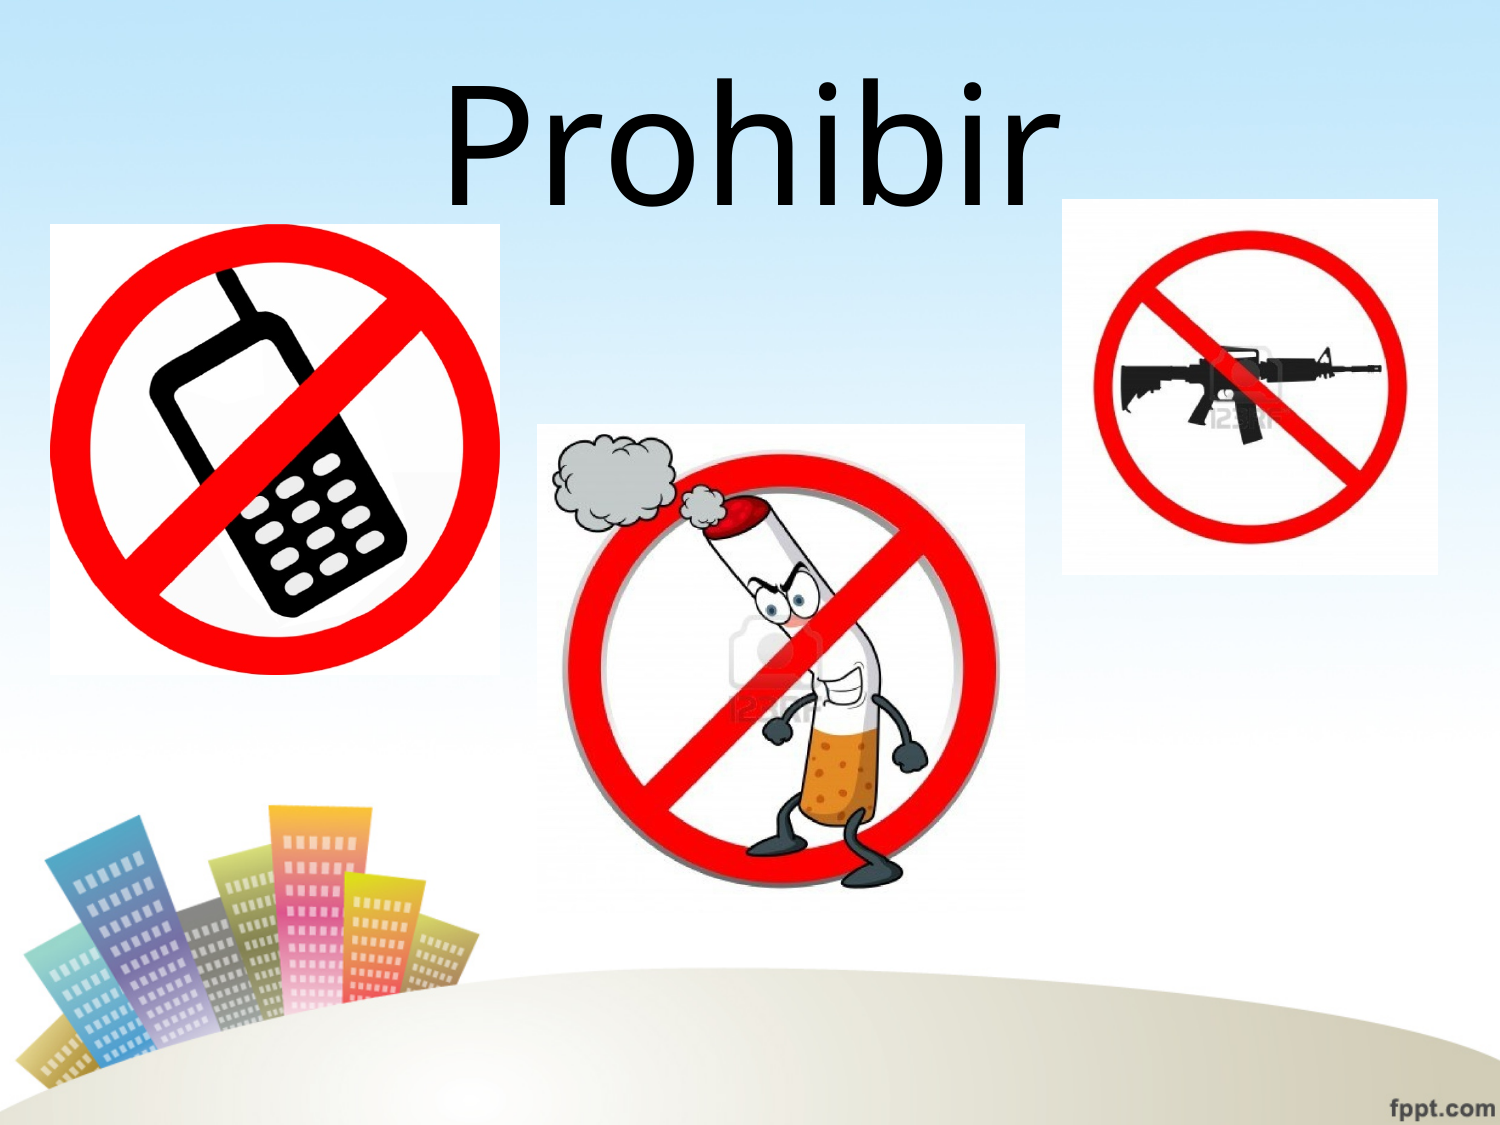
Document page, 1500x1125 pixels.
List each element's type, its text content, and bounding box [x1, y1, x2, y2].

title Prohibir [75, 45, 1425, 233]
picture [0, 0, 1500, 1125]
